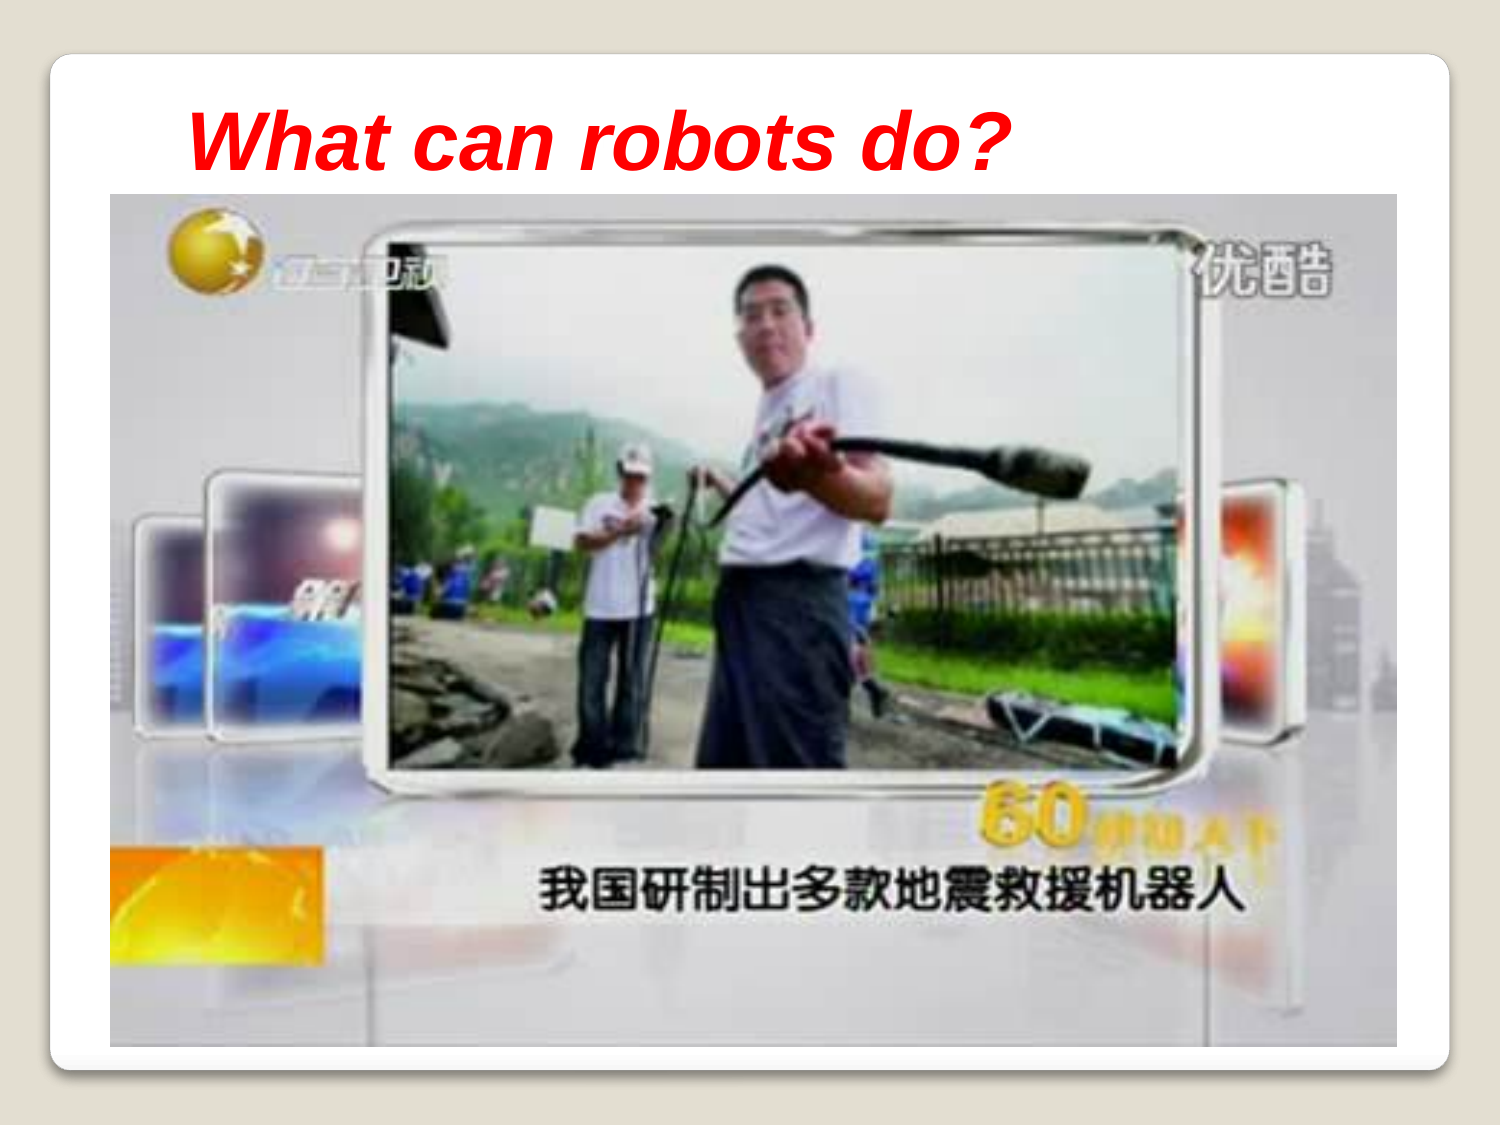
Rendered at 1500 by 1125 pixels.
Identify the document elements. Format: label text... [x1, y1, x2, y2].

picture [110, 194, 1398, 1047]
text_box What can robots do? [171, 49, 1029, 193]
